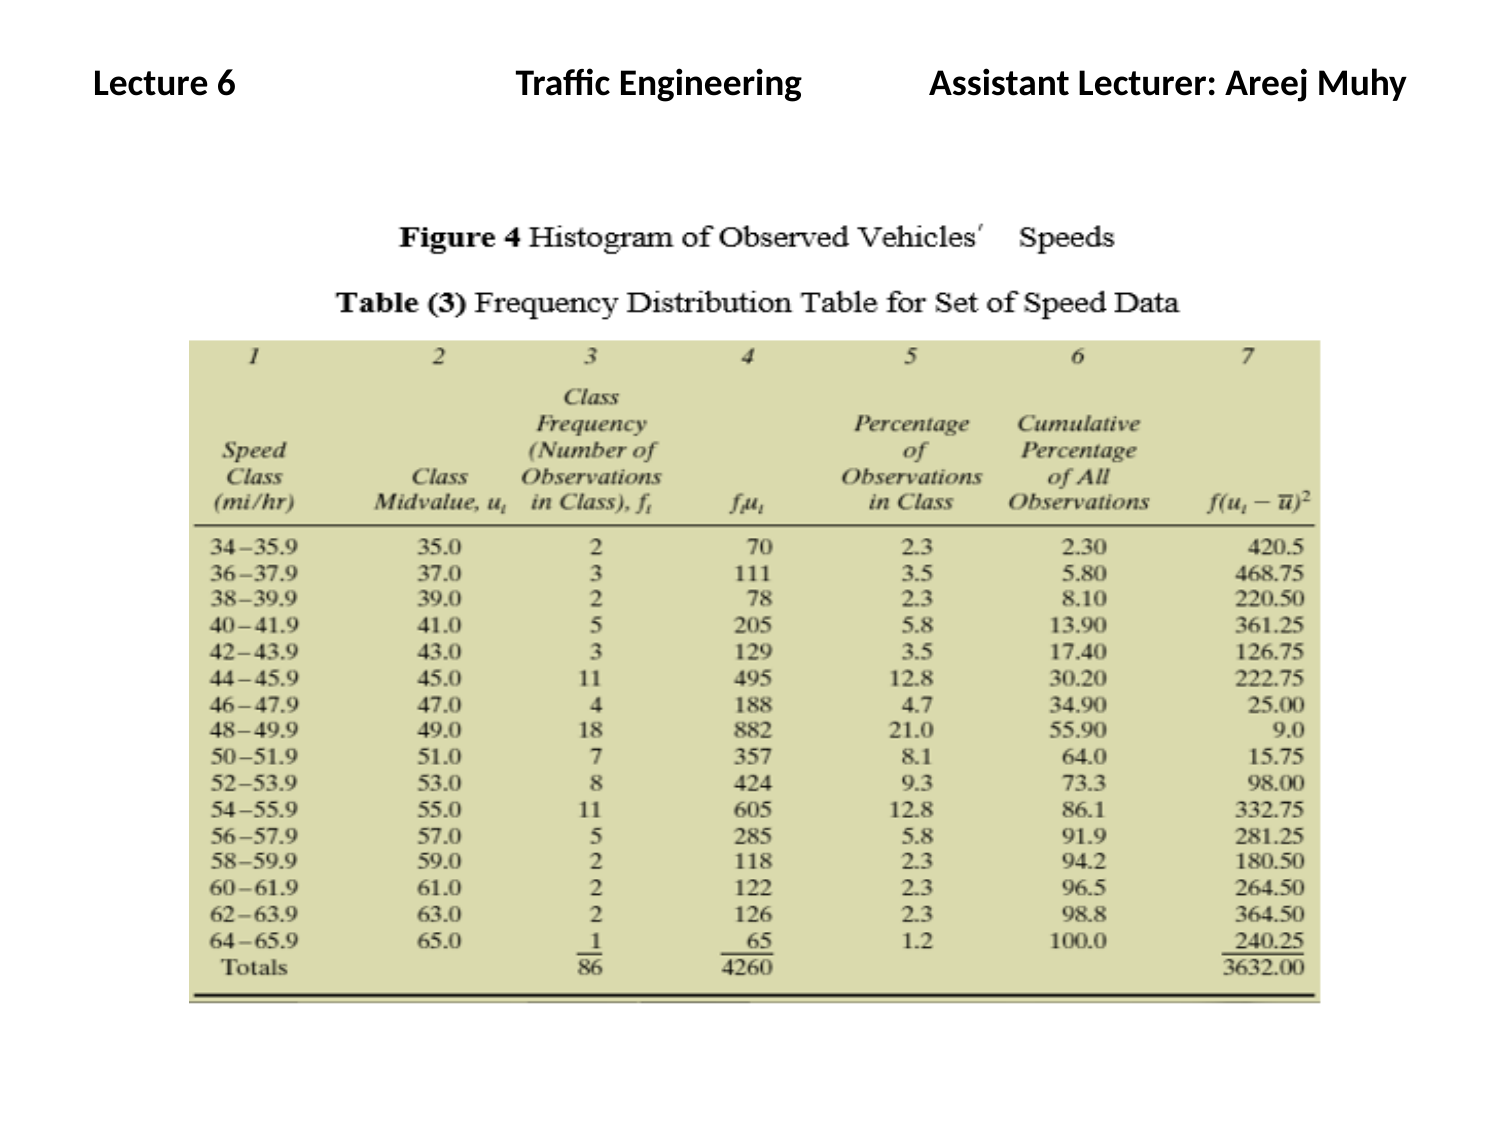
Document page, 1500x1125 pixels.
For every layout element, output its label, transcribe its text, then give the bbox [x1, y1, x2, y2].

picture [189, 210, 1327, 1007]
text_box Lecture 6 Traffic Engineering Assistant Lecturer: Areej Muhy [78, 50, 1433, 111]
